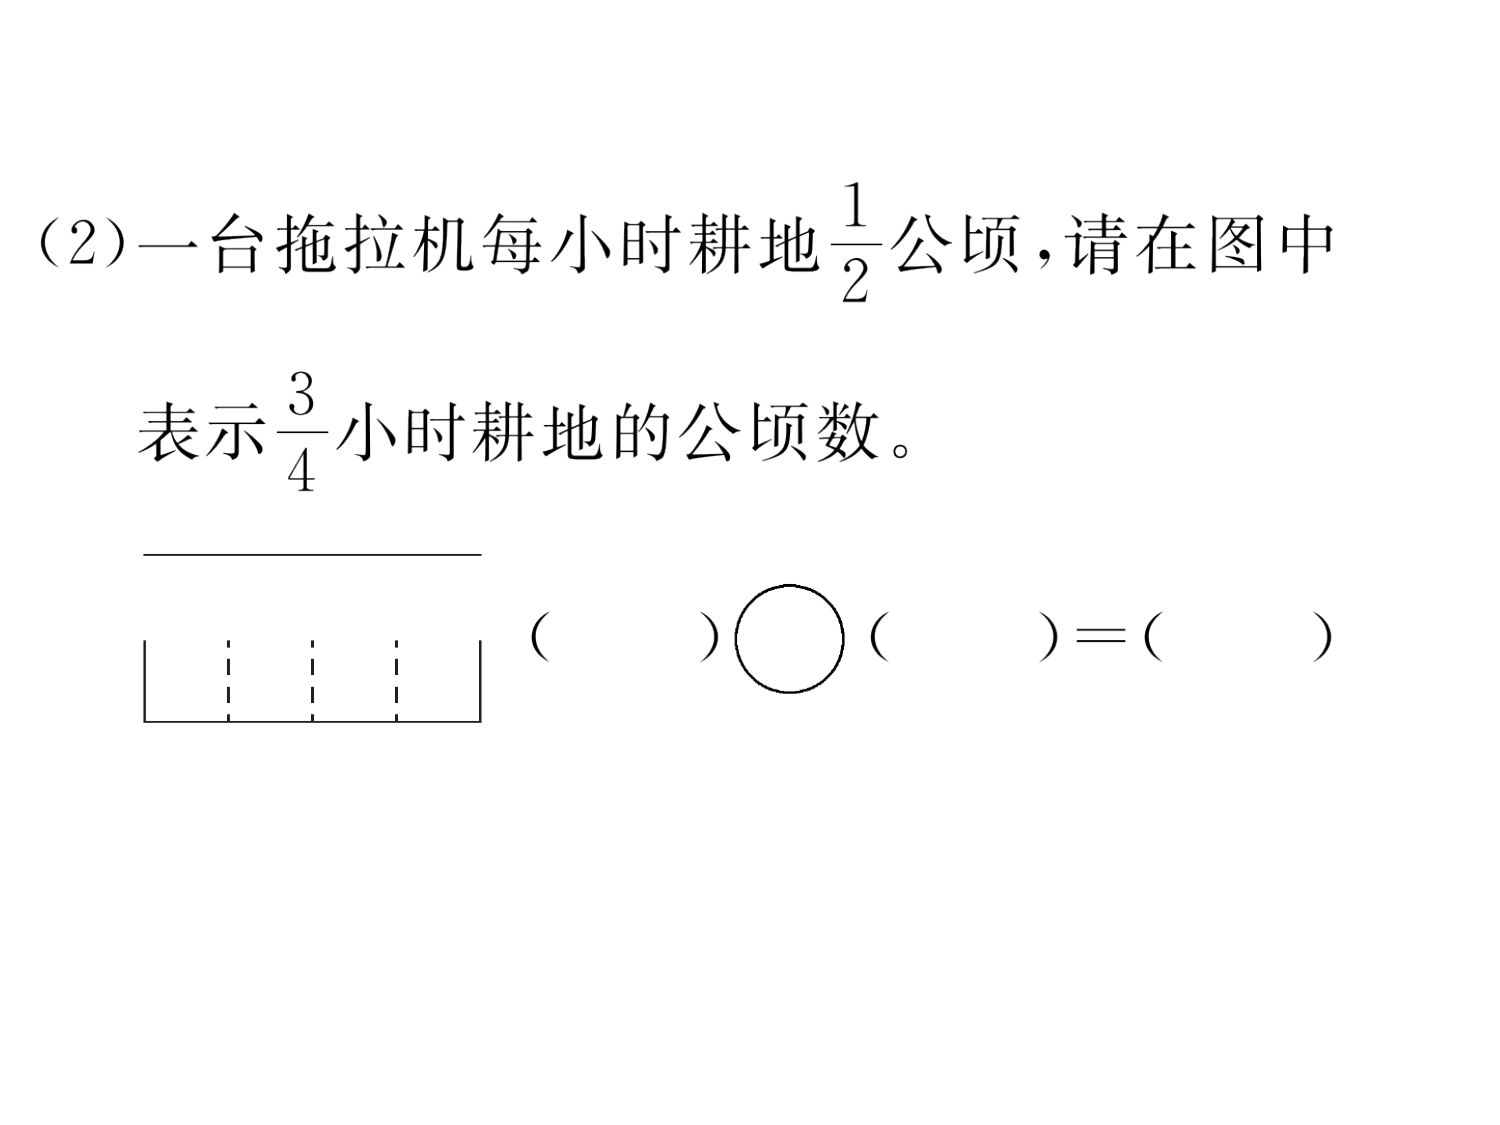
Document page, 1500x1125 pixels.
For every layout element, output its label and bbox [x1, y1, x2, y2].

picture [35, 177, 1453, 752]
